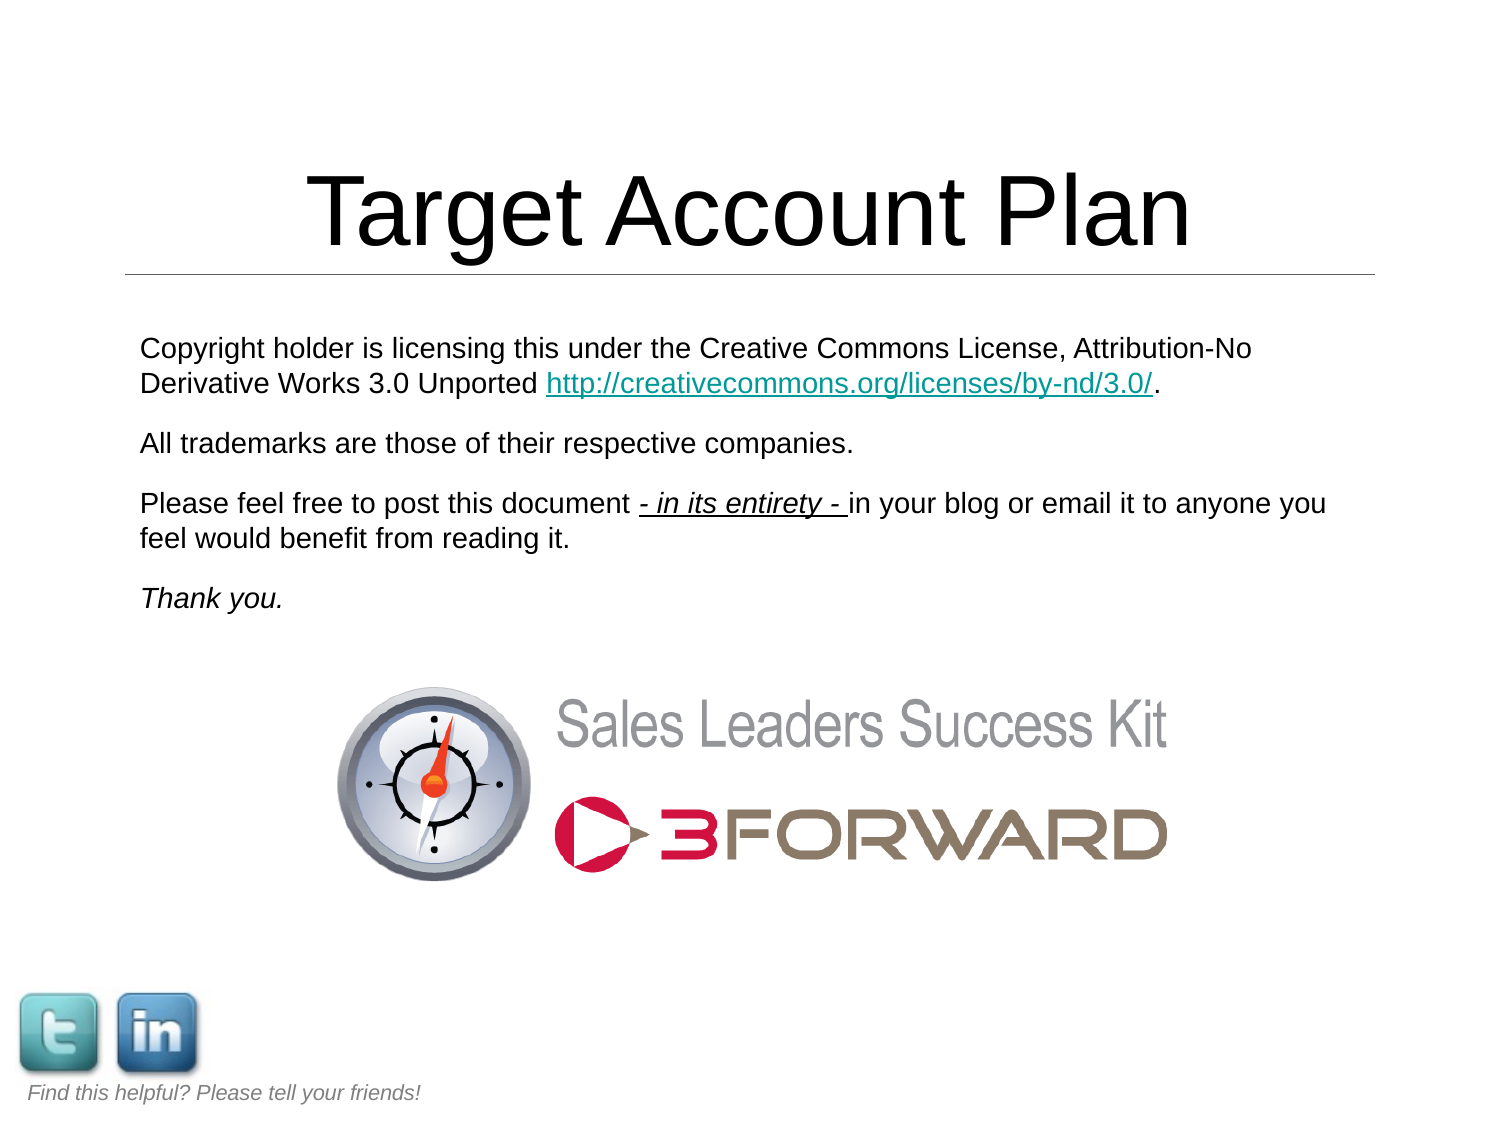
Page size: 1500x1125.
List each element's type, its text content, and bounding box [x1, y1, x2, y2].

text_box Find this helpful? Please tell your friends! [12, 1070, 475, 1112]
text_box Copyright holder is licensing this under the Creative Commons License, Attribution-No Derivative Works 3.0 Unported http://creativecommons.org/licenses/by-nd/3.0/. All trademarks are those of their respective companies. Please feel free to post this document - in its entirety - in your blog or email it to anyone you feel would benefit from reading it. Thank you. [125, 322, 1375, 622]
title Target Account Plan [0, 84, 1500, 326]
picture [337, 687, 1167, 882]
picture [13, 987, 213, 1088]
